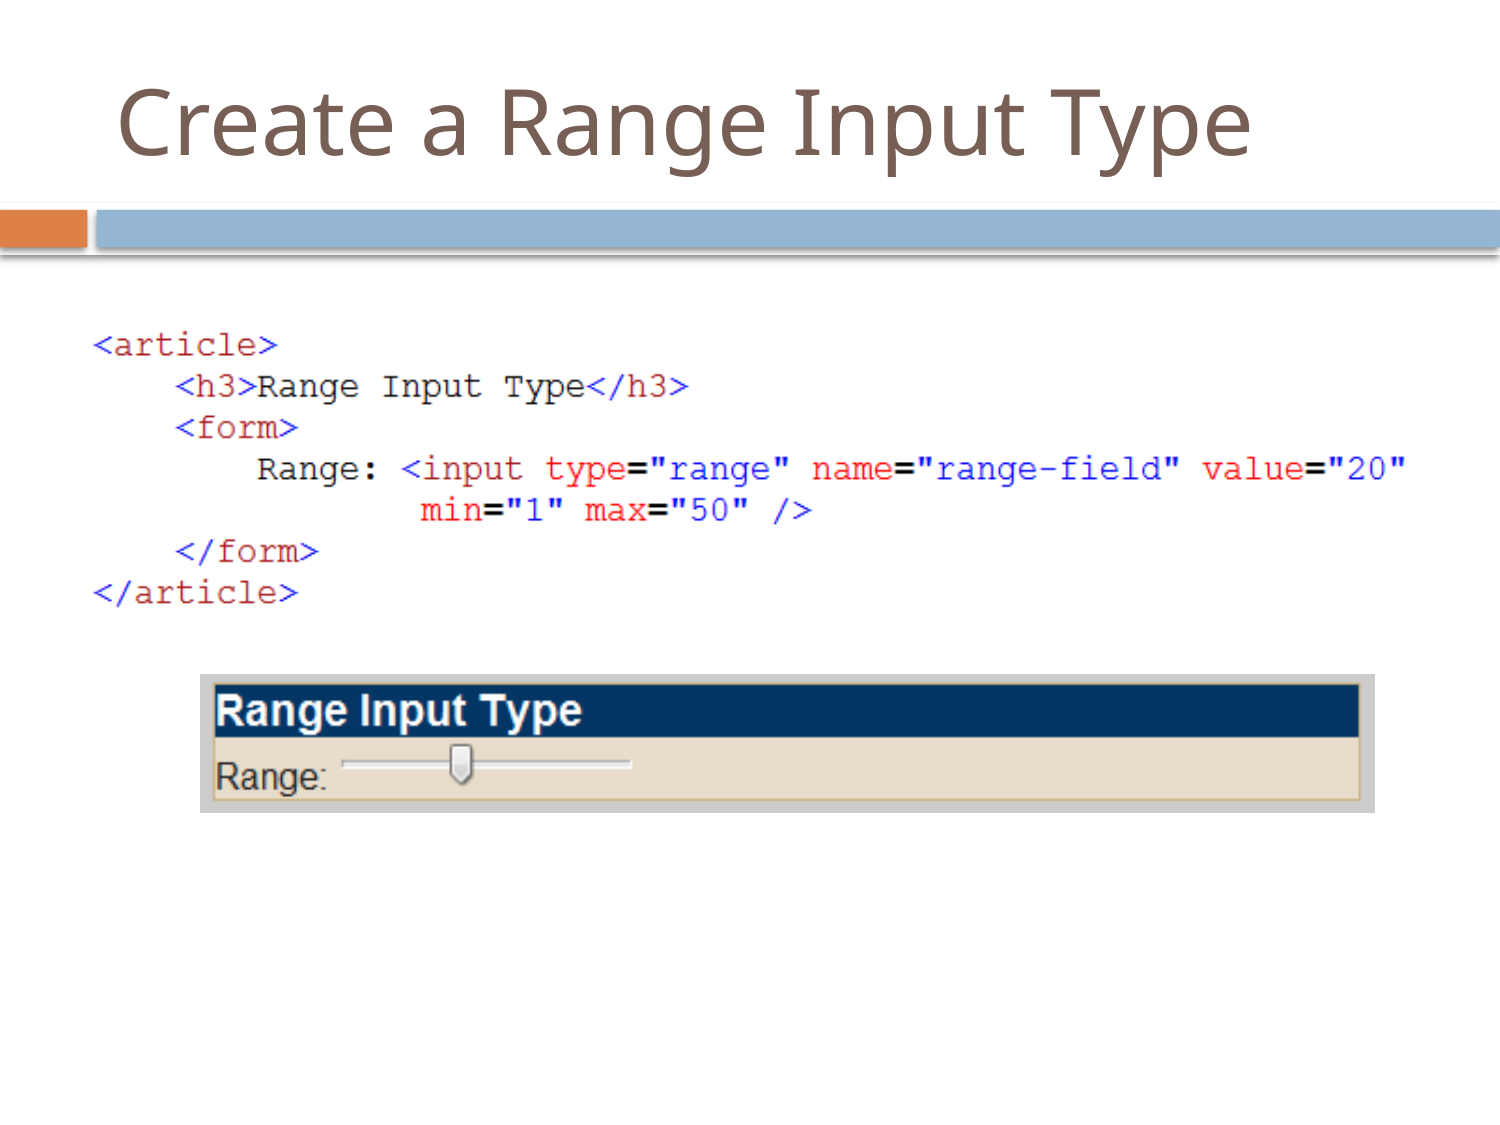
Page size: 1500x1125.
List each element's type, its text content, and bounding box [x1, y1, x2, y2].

title Create a Range Input Type [100, 37, 1438, 200]
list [83, 324, 1438, 613]
picture [200, 674, 1376, 813]
